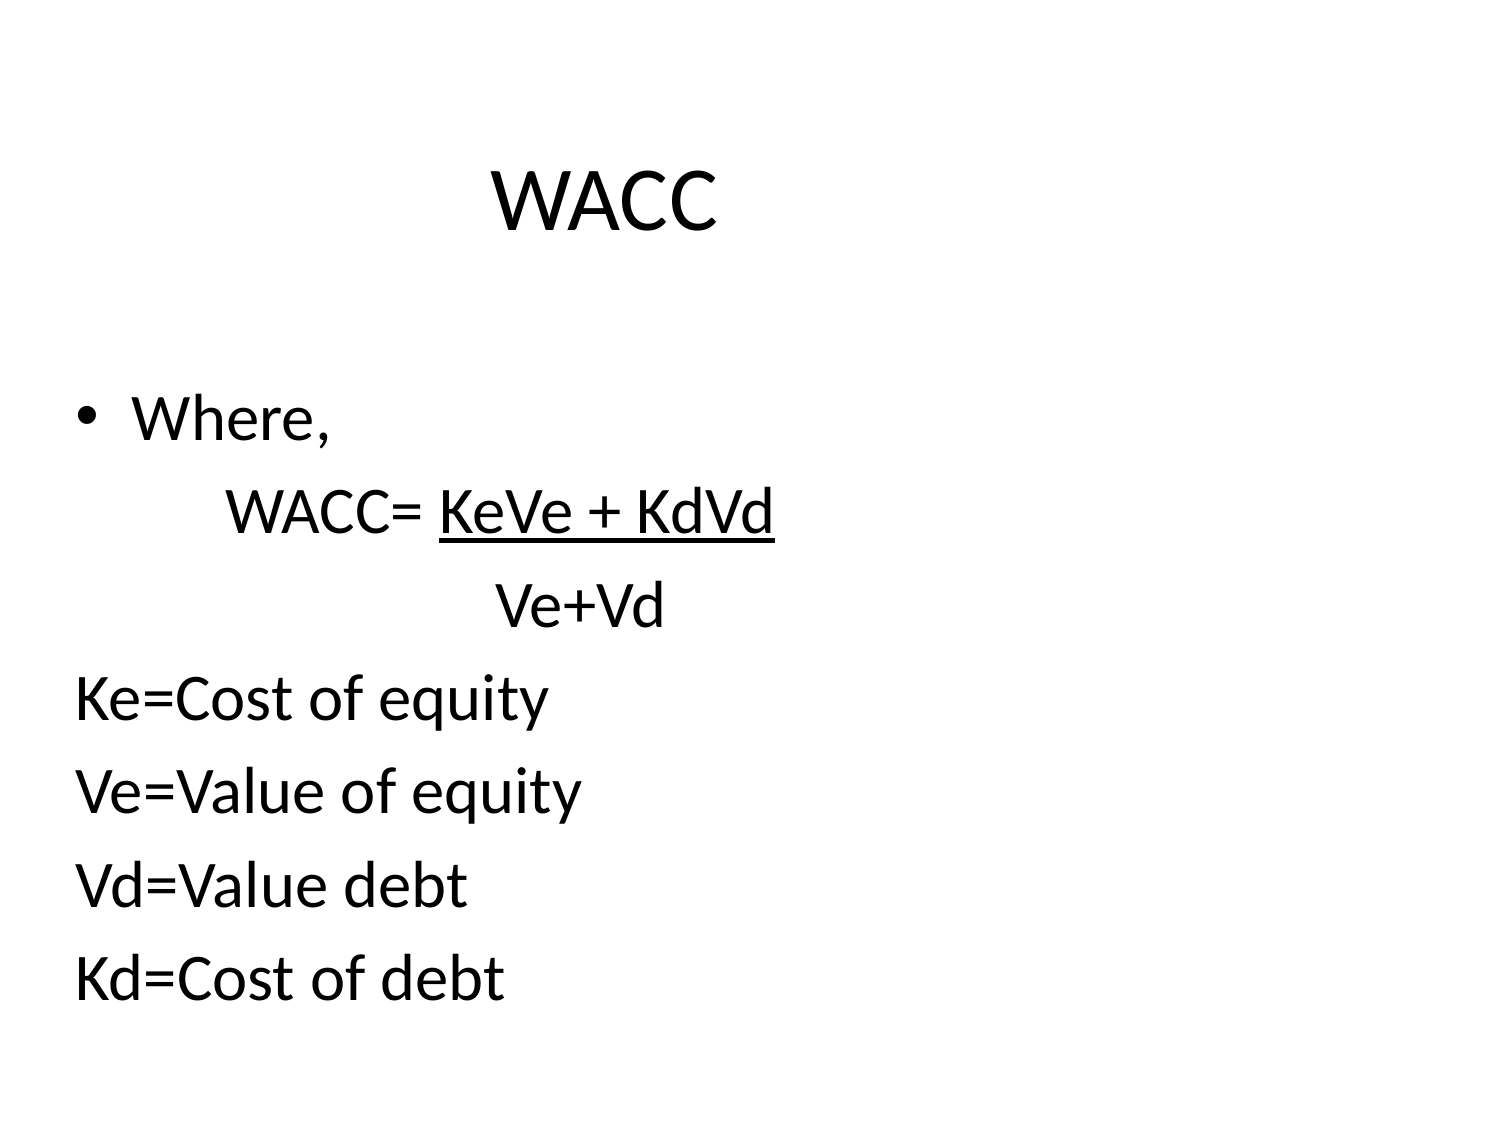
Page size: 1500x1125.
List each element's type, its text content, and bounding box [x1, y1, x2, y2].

title WACC [60, 62, 1148, 325]
list Where, WACC= KeVe + KdVd Ve+Vd Ke=Cost of equity Ve=Value of equity Vd=Value debt Kd=Cost of debt [60, 366, 1148, 1125]
